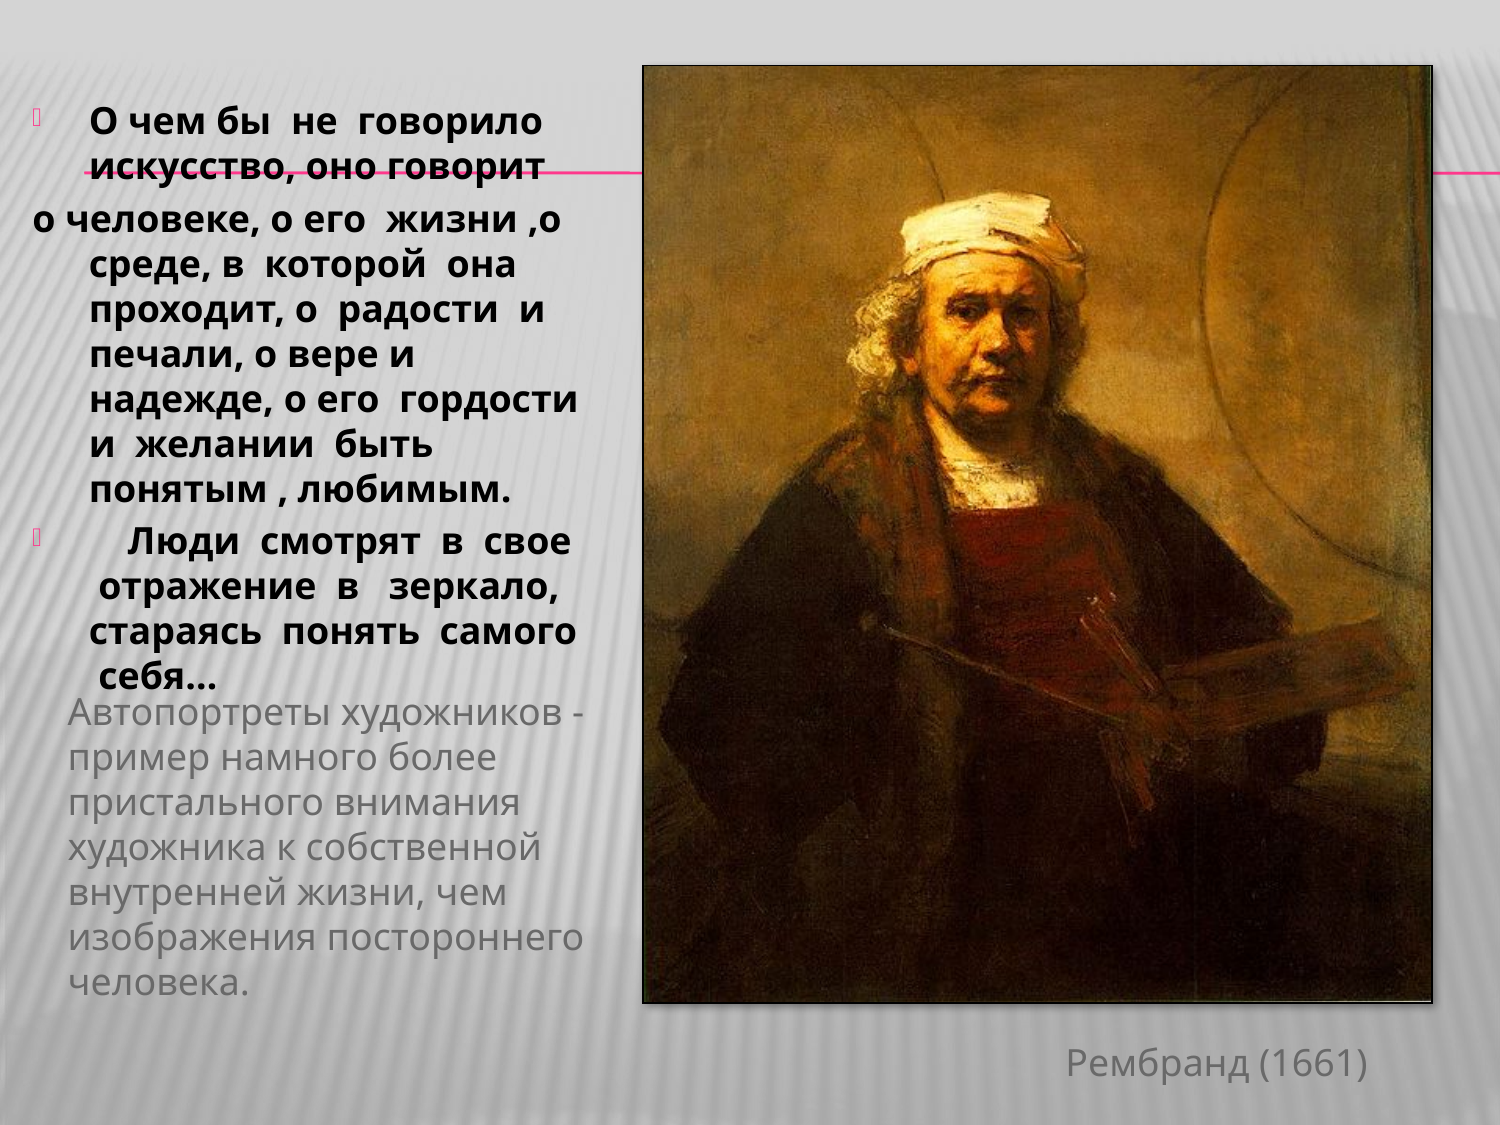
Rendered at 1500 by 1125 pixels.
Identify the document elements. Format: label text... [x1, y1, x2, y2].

picture [643, 66, 1432, 1003]
text_box Рембранд (1661) [1050, 1031, 1393, 1091]
list О чем бы не говорило искусство, оно говорит о человеке, о его жизни ,о среде, в которой она проходит, о радости и печали, о вере и надежде, о его гордости и желании быть понятым , любимым. Люди смотрят в свое отражение в зеркало, стараясь понять самого себя… [17, 90, 597, 833]
text_box Автопортреты художников - пример намного более пристального внимания художника к собственной внутренней жизни, чем изображения постороннего человека. [53, 680, 636, 1011]
